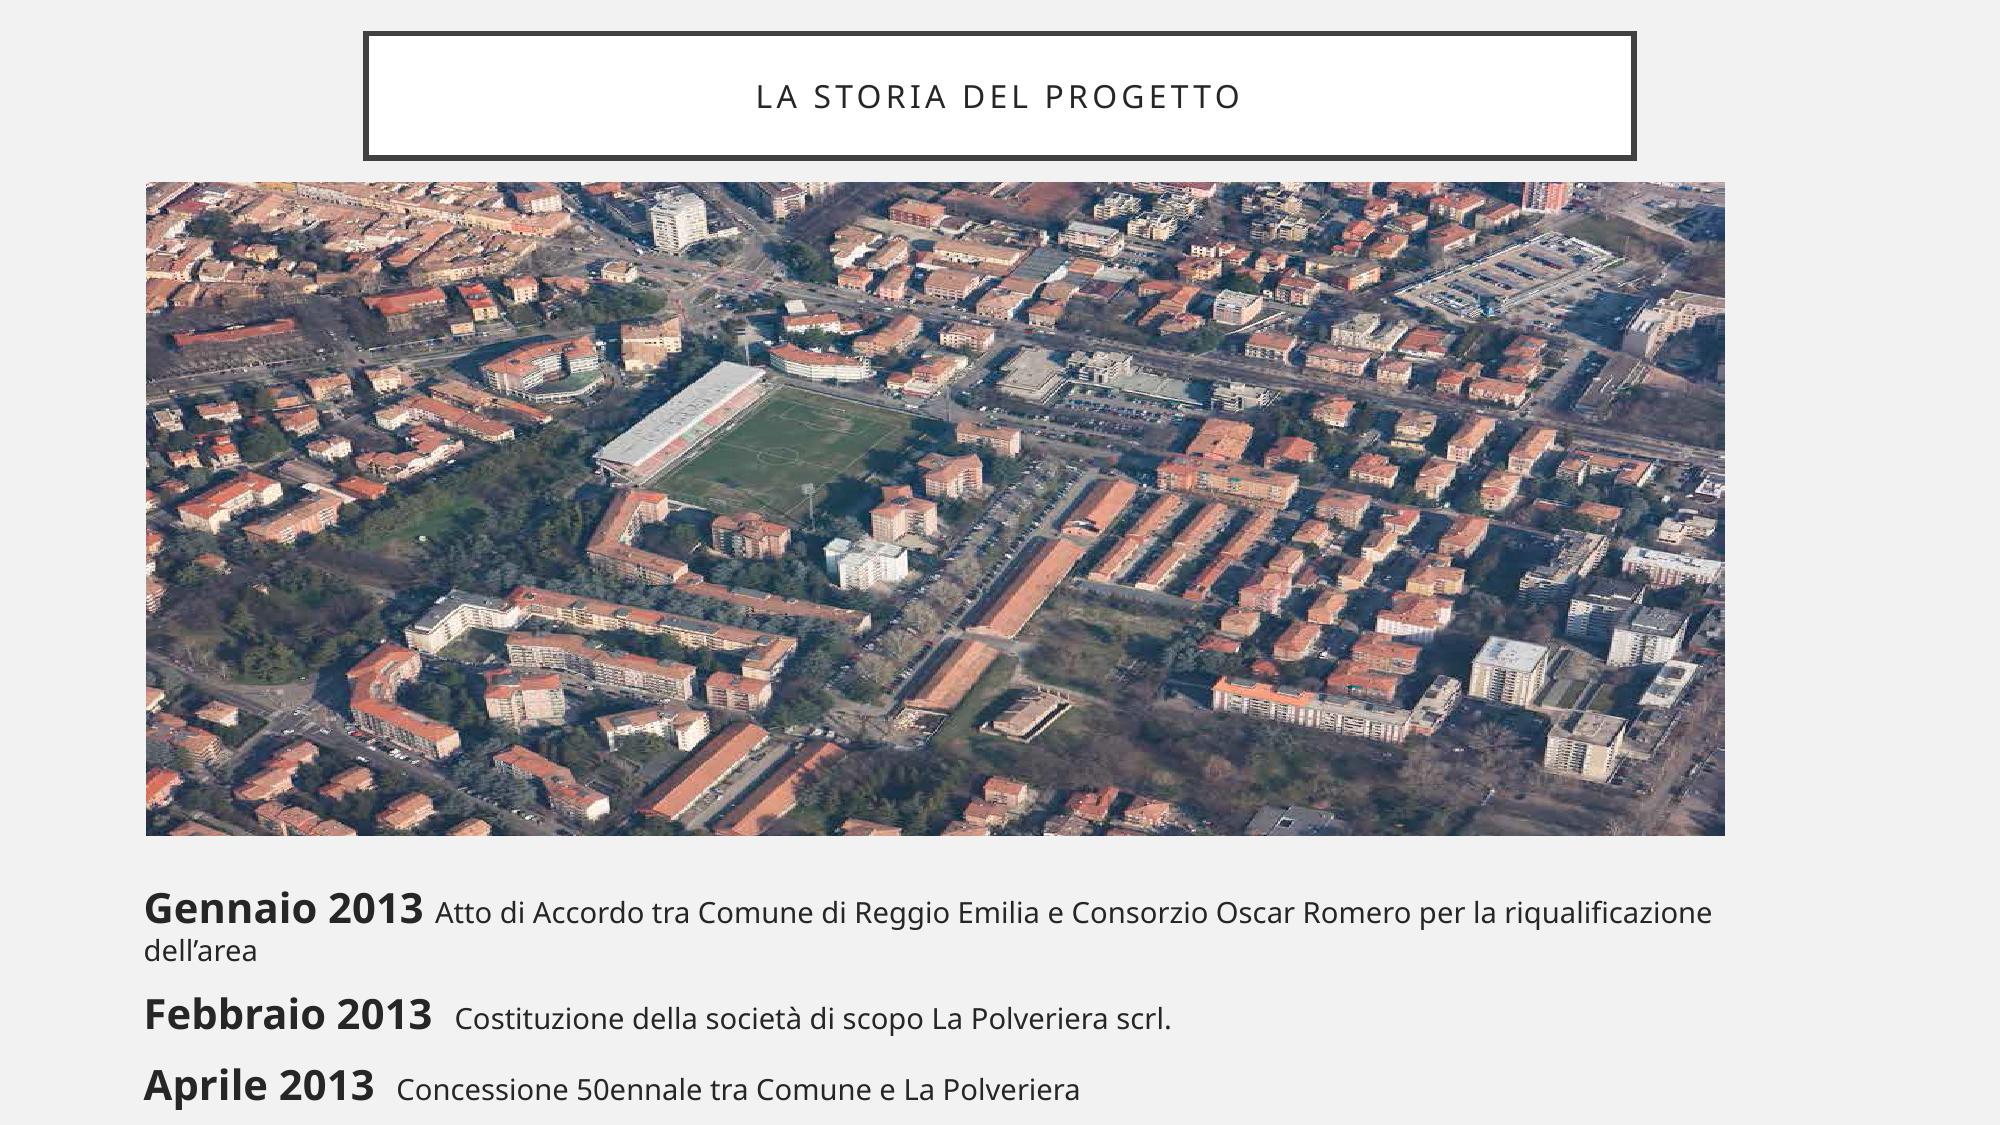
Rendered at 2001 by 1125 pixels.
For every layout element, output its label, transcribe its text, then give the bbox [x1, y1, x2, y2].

text_box LA STORIA DEL PROGETTO [366, 33, 1634, 159]
picture [146, 182, 1725, 836]
list Gennaio 2013 Atto di Accordo tra Comune di Reggio Emilia e Consorzio Oscar Romero per la riqualificazione dell’area Febbraio 2013 Costituzione della società di scopo La Polveriera scrl. Aprile 2013 Concessione 50ennale tra Comune e La Polveriera [128, 874, 1789, 1121]
